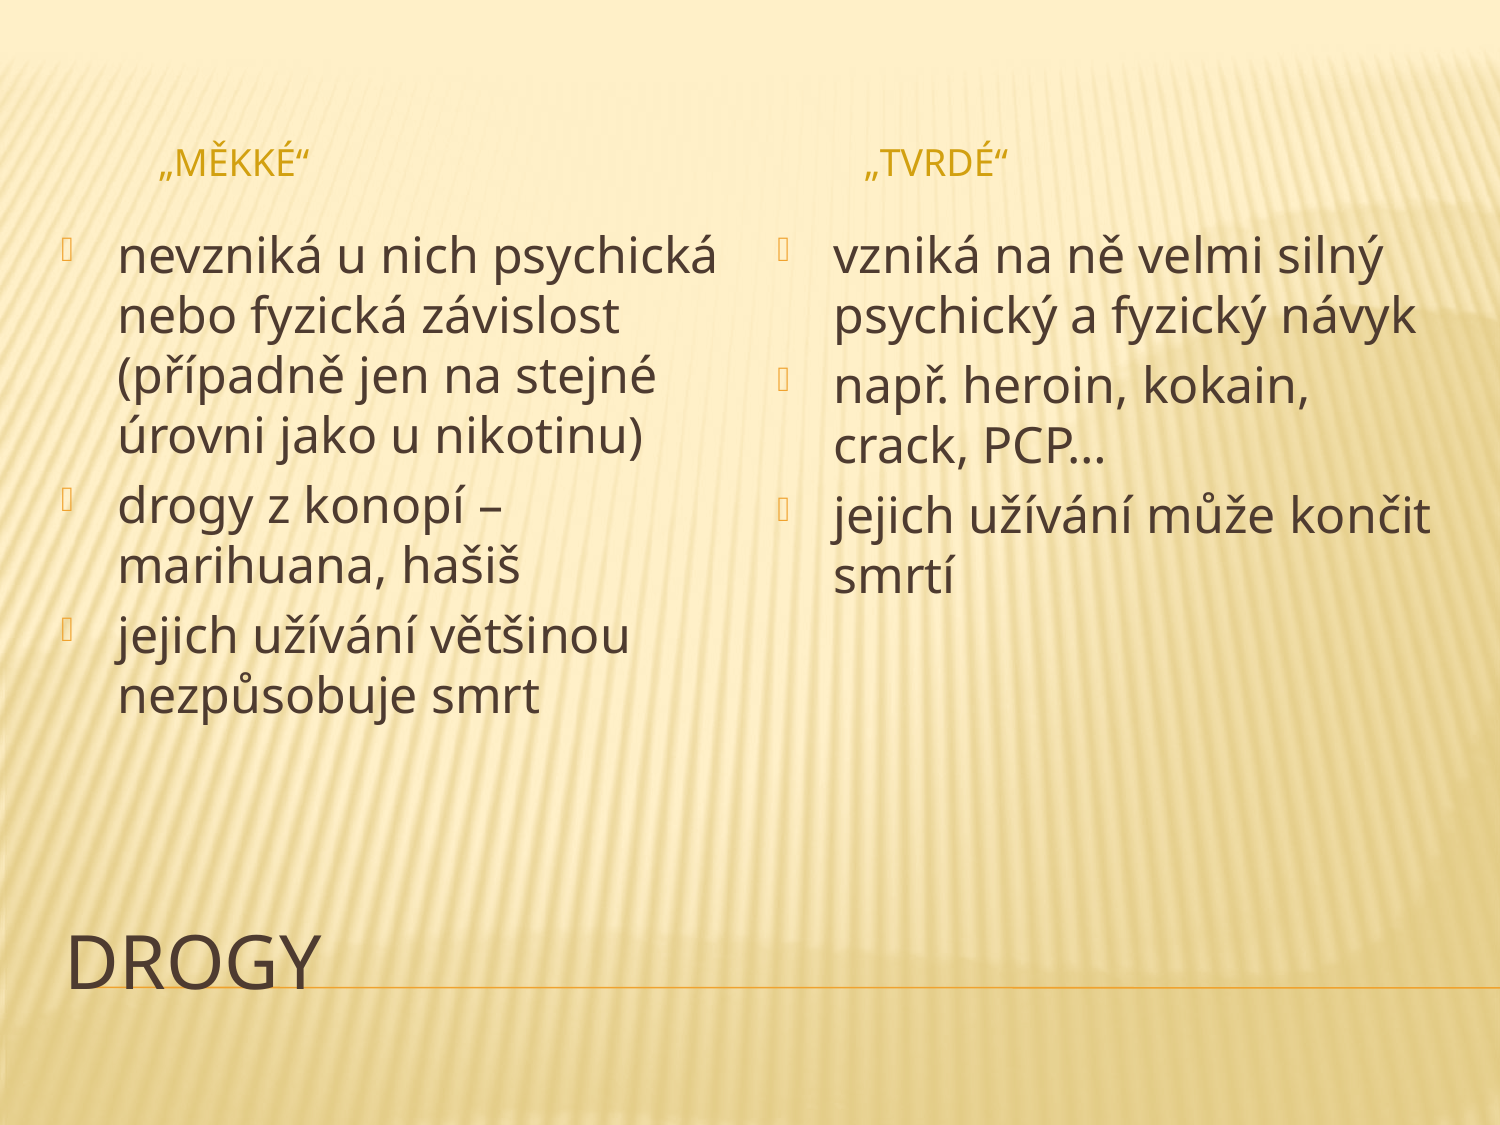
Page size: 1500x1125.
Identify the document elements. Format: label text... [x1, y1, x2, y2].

list „tvrdé“ [761, 109, 1467, 215]
list nevzniká u nich psychická nebo fyzická závislost (případně jen na stejné úrovni jako u nikotinu) drogy z konopí – marihuana, hašiš jejich užívání většinou nezpůsobuje smrt [46, 215, 750, 863]
list vzniká na ně velmi silný psychický a fyzický návyk např. heroin, kokain, crack, PCP… jejich užívání může končit smrtí [762, 215, 1467, 863]
list „měkké“ [46, 109, 750, 215]
title Drogy [50, 887, 1463, 1033]
